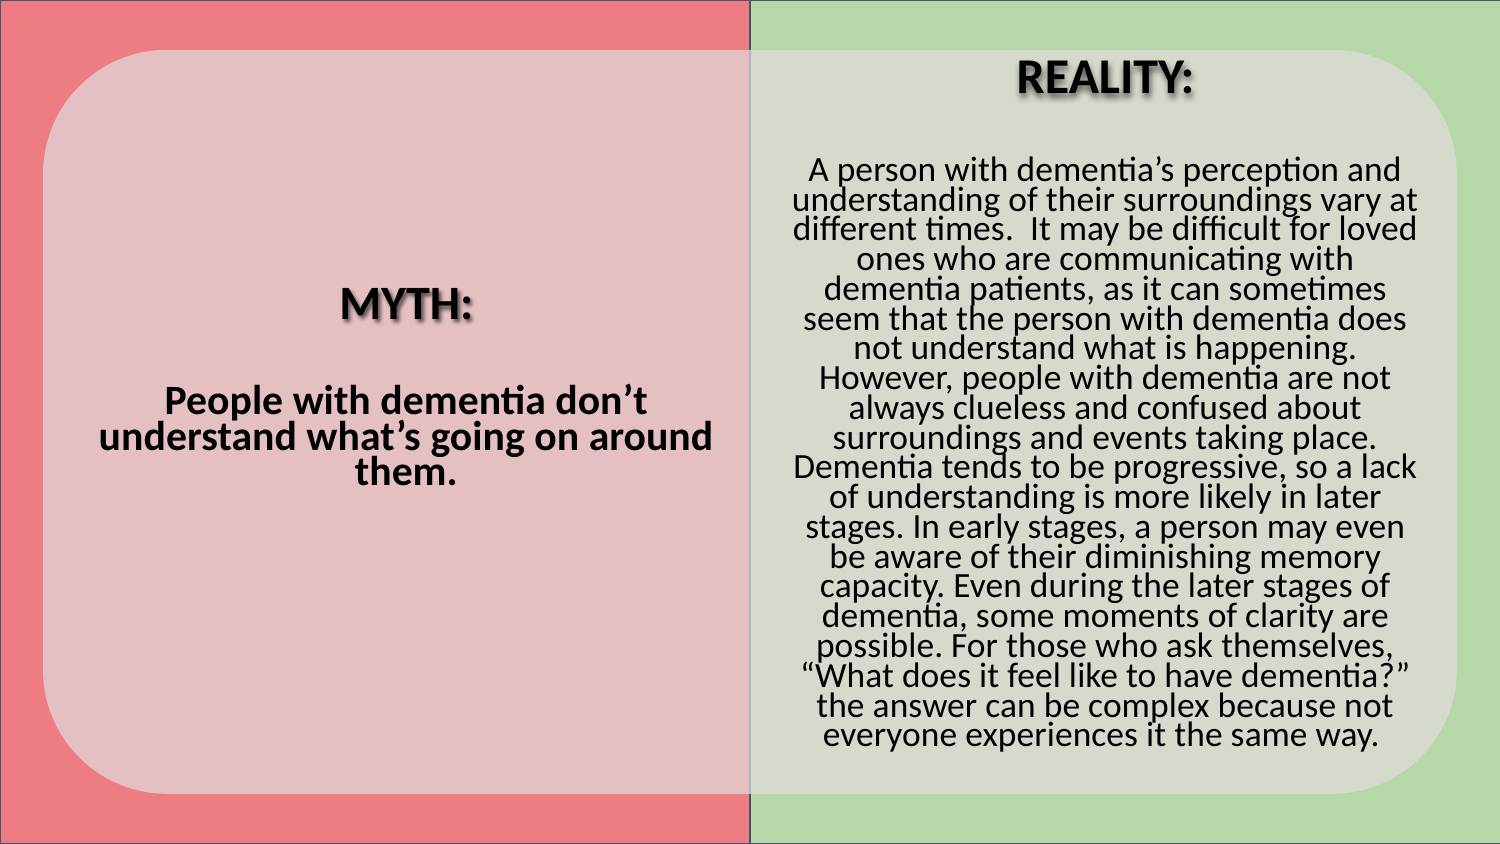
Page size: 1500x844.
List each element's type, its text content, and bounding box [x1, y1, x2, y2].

list MYTH: [106, 277, 707, 355]
text_box [0, 0, 750, 844]
list People with dementia don’t understand what’s going on around them. [83, 354, 730, 490]
text_box [750, 0, 1500, 844]
list REALITY: [767, 49, 1415, 142]
text_box [42, 49, 1457, 794]
list A person with dementia’s perception and understanding of their surroundings vary at different times. It may be difficult for loved ones who are communicating with dementia patients, as it can sometimes seem that the person with dementia does not understand what is happening. However, people with dementia are not always clueless and confused about surroundings and events taking place. Dementia tends to be progressive, so a lack of understanding is more likely in later stages. In early stages, a person may even be aware of their diminishing memory capacity. Even during the later stages of dementia, some moments of clarity are possible. For those who ask themselves, “What does it feel like to have dementia?” the answer can be complex because not everyone experiences it the same way. [750, 85, 1432, 442]
